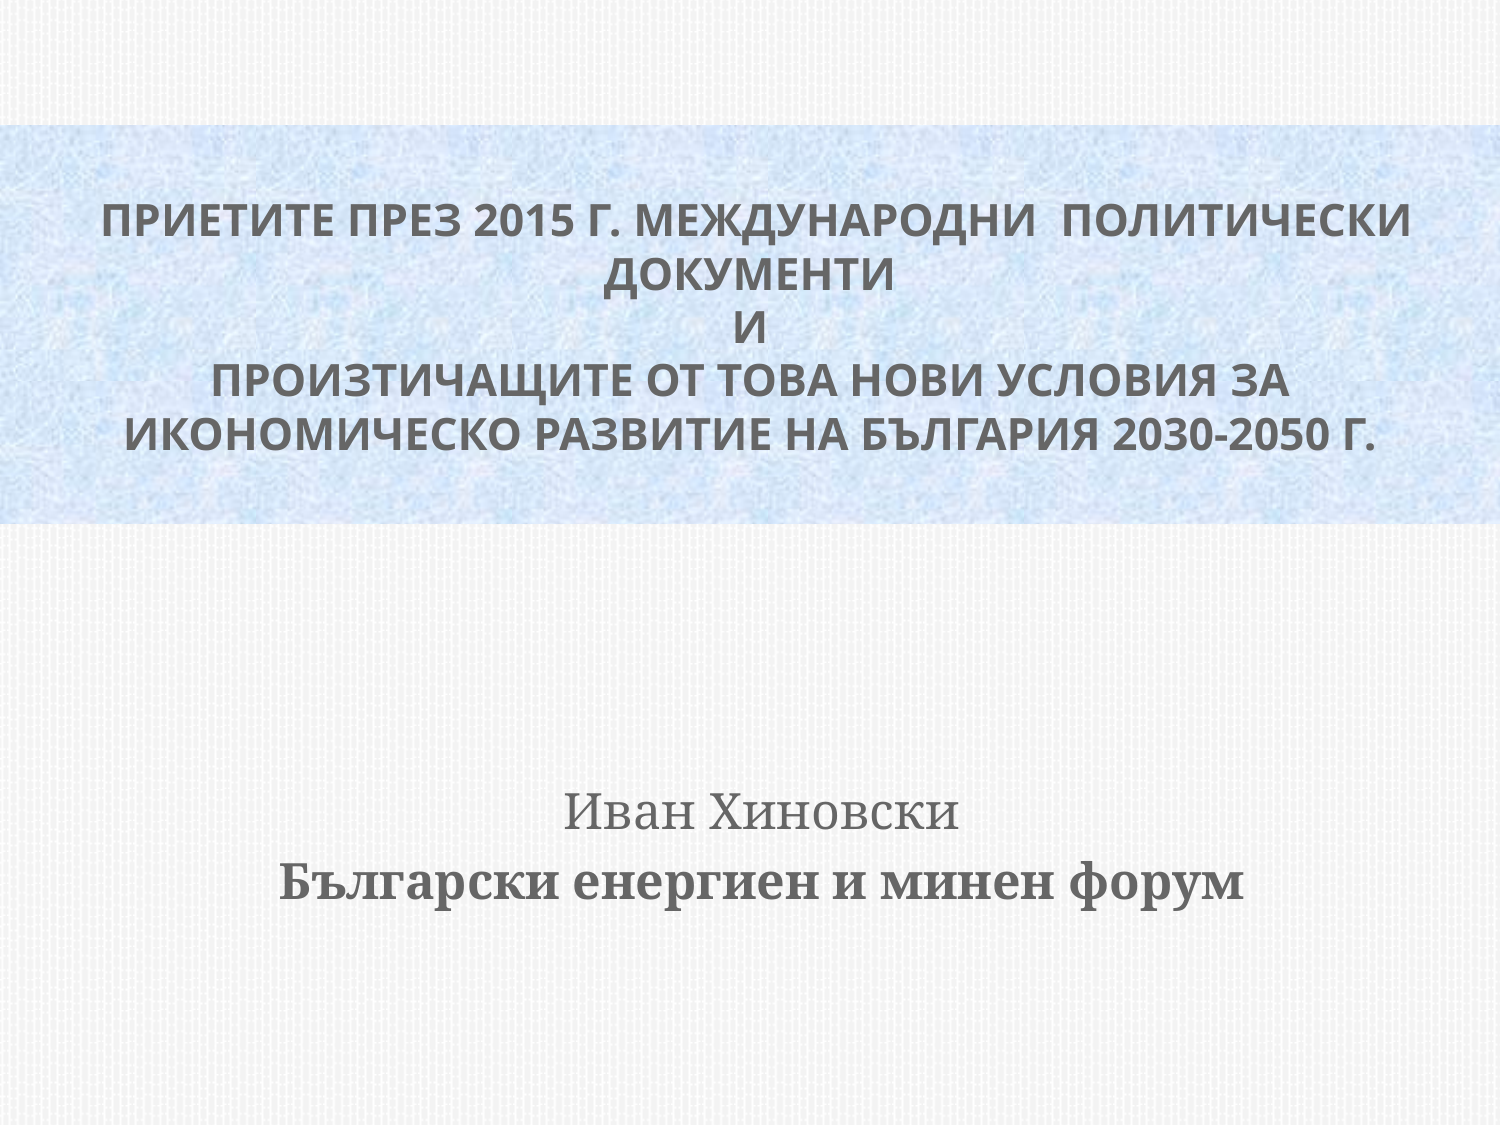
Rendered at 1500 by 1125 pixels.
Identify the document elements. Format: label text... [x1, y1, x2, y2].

list Иван Хиновски Български енергиен и минен форум [58, 398, 1466, 1055]
title приетите през 2015 г. международни политически документи и произтичащите от това нови условия за икономическо развитие на България 2030-2050 г. [0, 125, 1500, 524]
